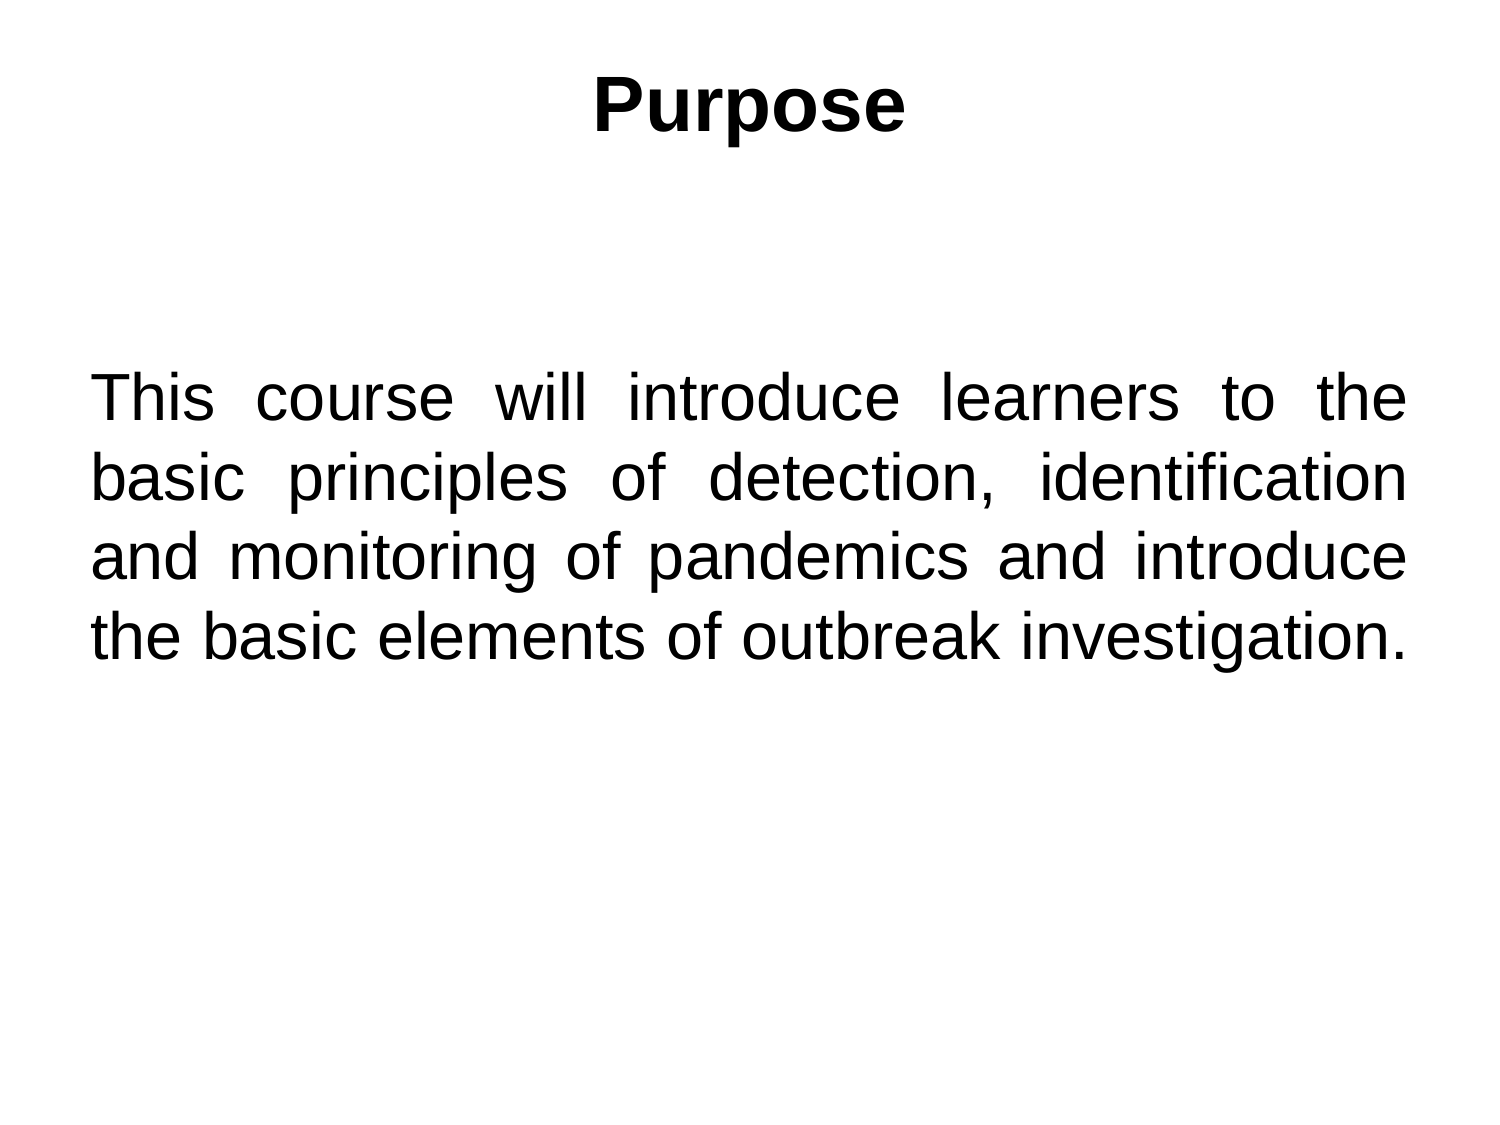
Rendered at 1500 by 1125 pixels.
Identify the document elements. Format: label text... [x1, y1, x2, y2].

list This course will introduce learners to the basic principles of detection, identification and monitoring of pandemics and introduce the basic elements of outbreak investigation. [75, 262, 1425, 1005]
title Purpose [75, 45, 1425, 233]
